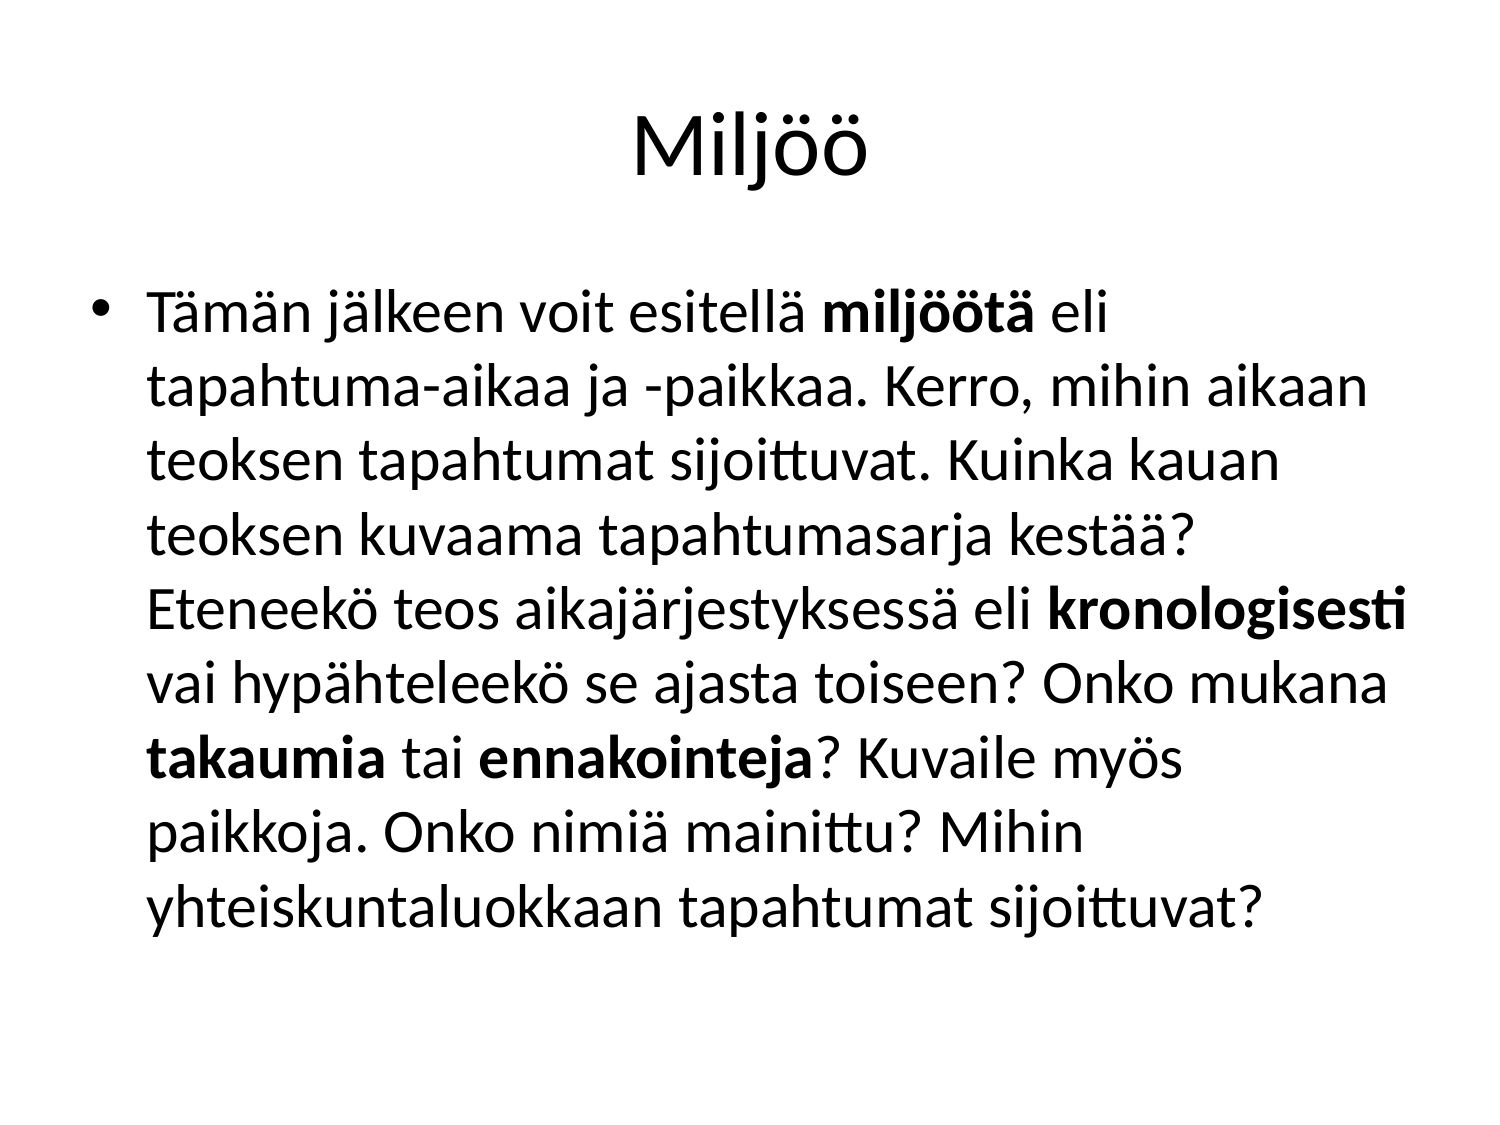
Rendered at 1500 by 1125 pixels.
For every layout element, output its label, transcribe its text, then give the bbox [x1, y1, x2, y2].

title Miljöö [75, 45, 1425, 233]
list Tämän jälkeen voit esitellä miljöötä eli tapahtuma-aikaa ja -paikkaa. Kerro, mihin aikaan teoksen tapahtumat sijoittuvat. Kuinka kauan teoksen kuvaama tapahtumasarja kestää? Eteneekö teos aikajärjestyksessä eli kronologisesti vai hypähteleekö se ajasta toiseen? Onko mukana takaumia tai ennakointeja? Kuvaile myös paikkoja. Onko nimiä mainittu? Mihin yhteiskuntaluokkaan tapahtumat sijoittuvat? [75, 262, 1425, 1005]
